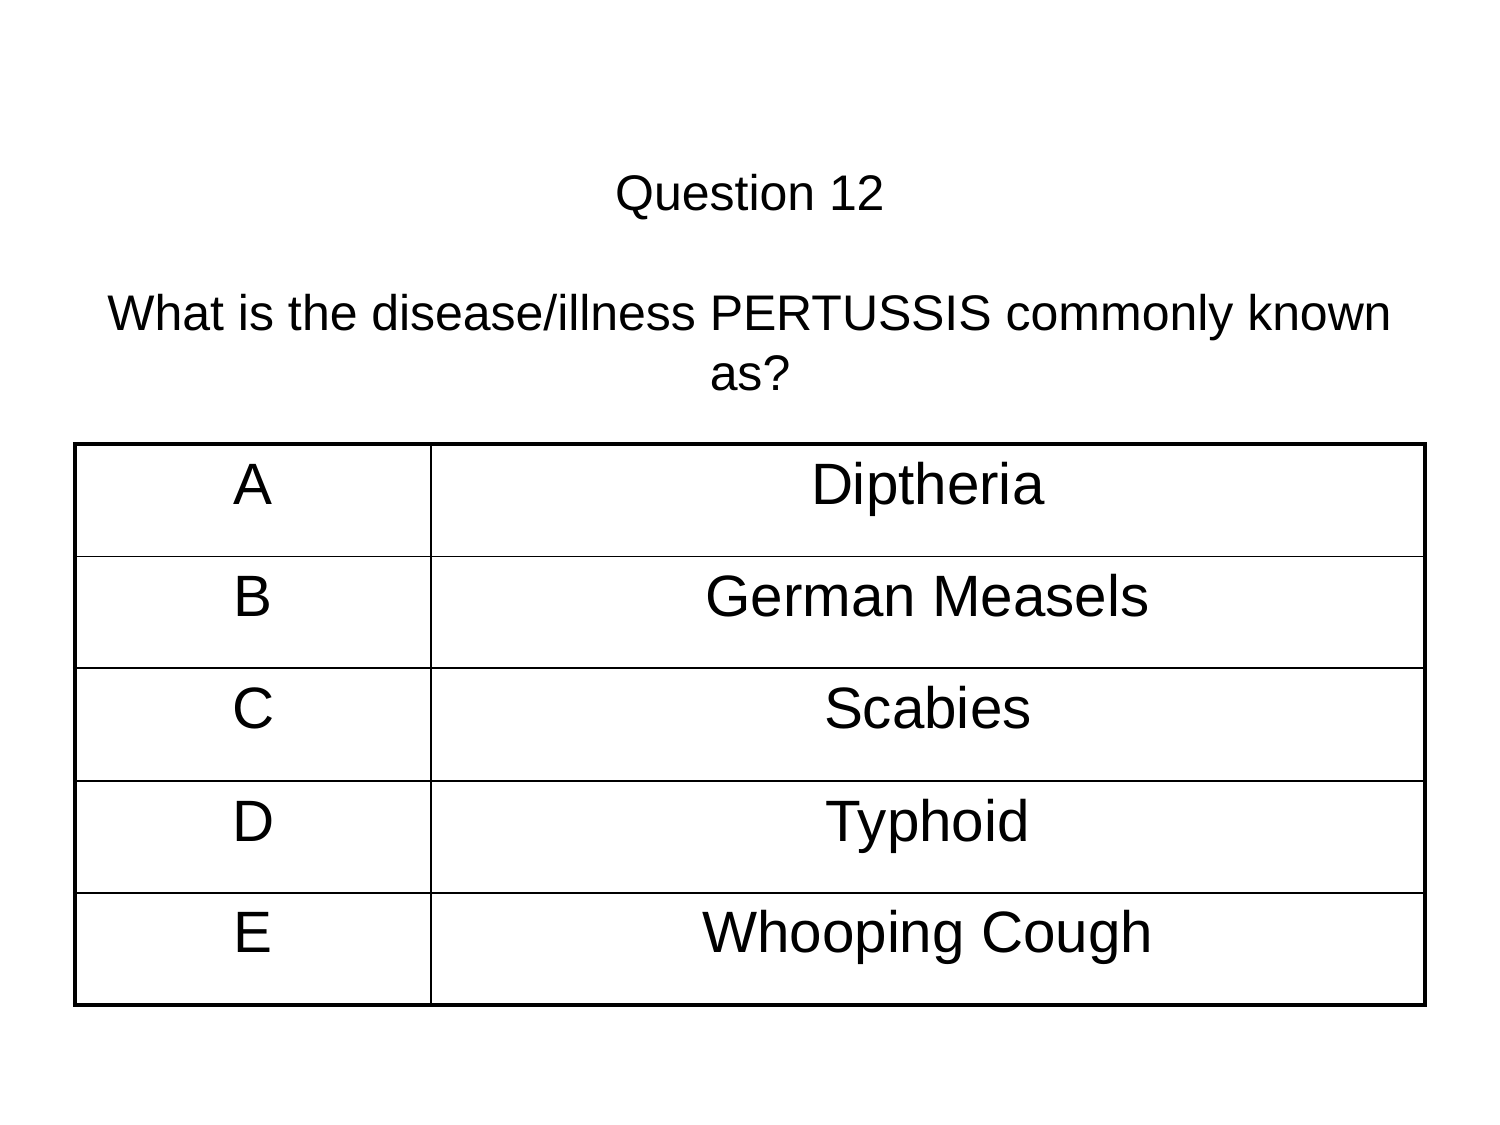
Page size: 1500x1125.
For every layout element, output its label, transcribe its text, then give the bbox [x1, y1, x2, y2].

table_cell C [77, 669, 430, 780]
table_cell Whooping Cough [432, 894, 1423, 1003]
table_cell Typhoid [432, 782, 1423, 892]
table_header Diptheria [432, 446, 1423, 556]
table_header A [77, 446, 430, 556]
title Question 12 What is the disease/illness PERTUSSIS commonly known as? [75, 45, 1425, 442]
table_cell German Measels [432, 557, 1423, 667]
table_cell Scabies [432, 669, 1423, 780]
table_cell E [77, 894, 430, 1003]
table_cell D [77, 782, 430, 892]
table_cell B [77, 557, 430, 667]
